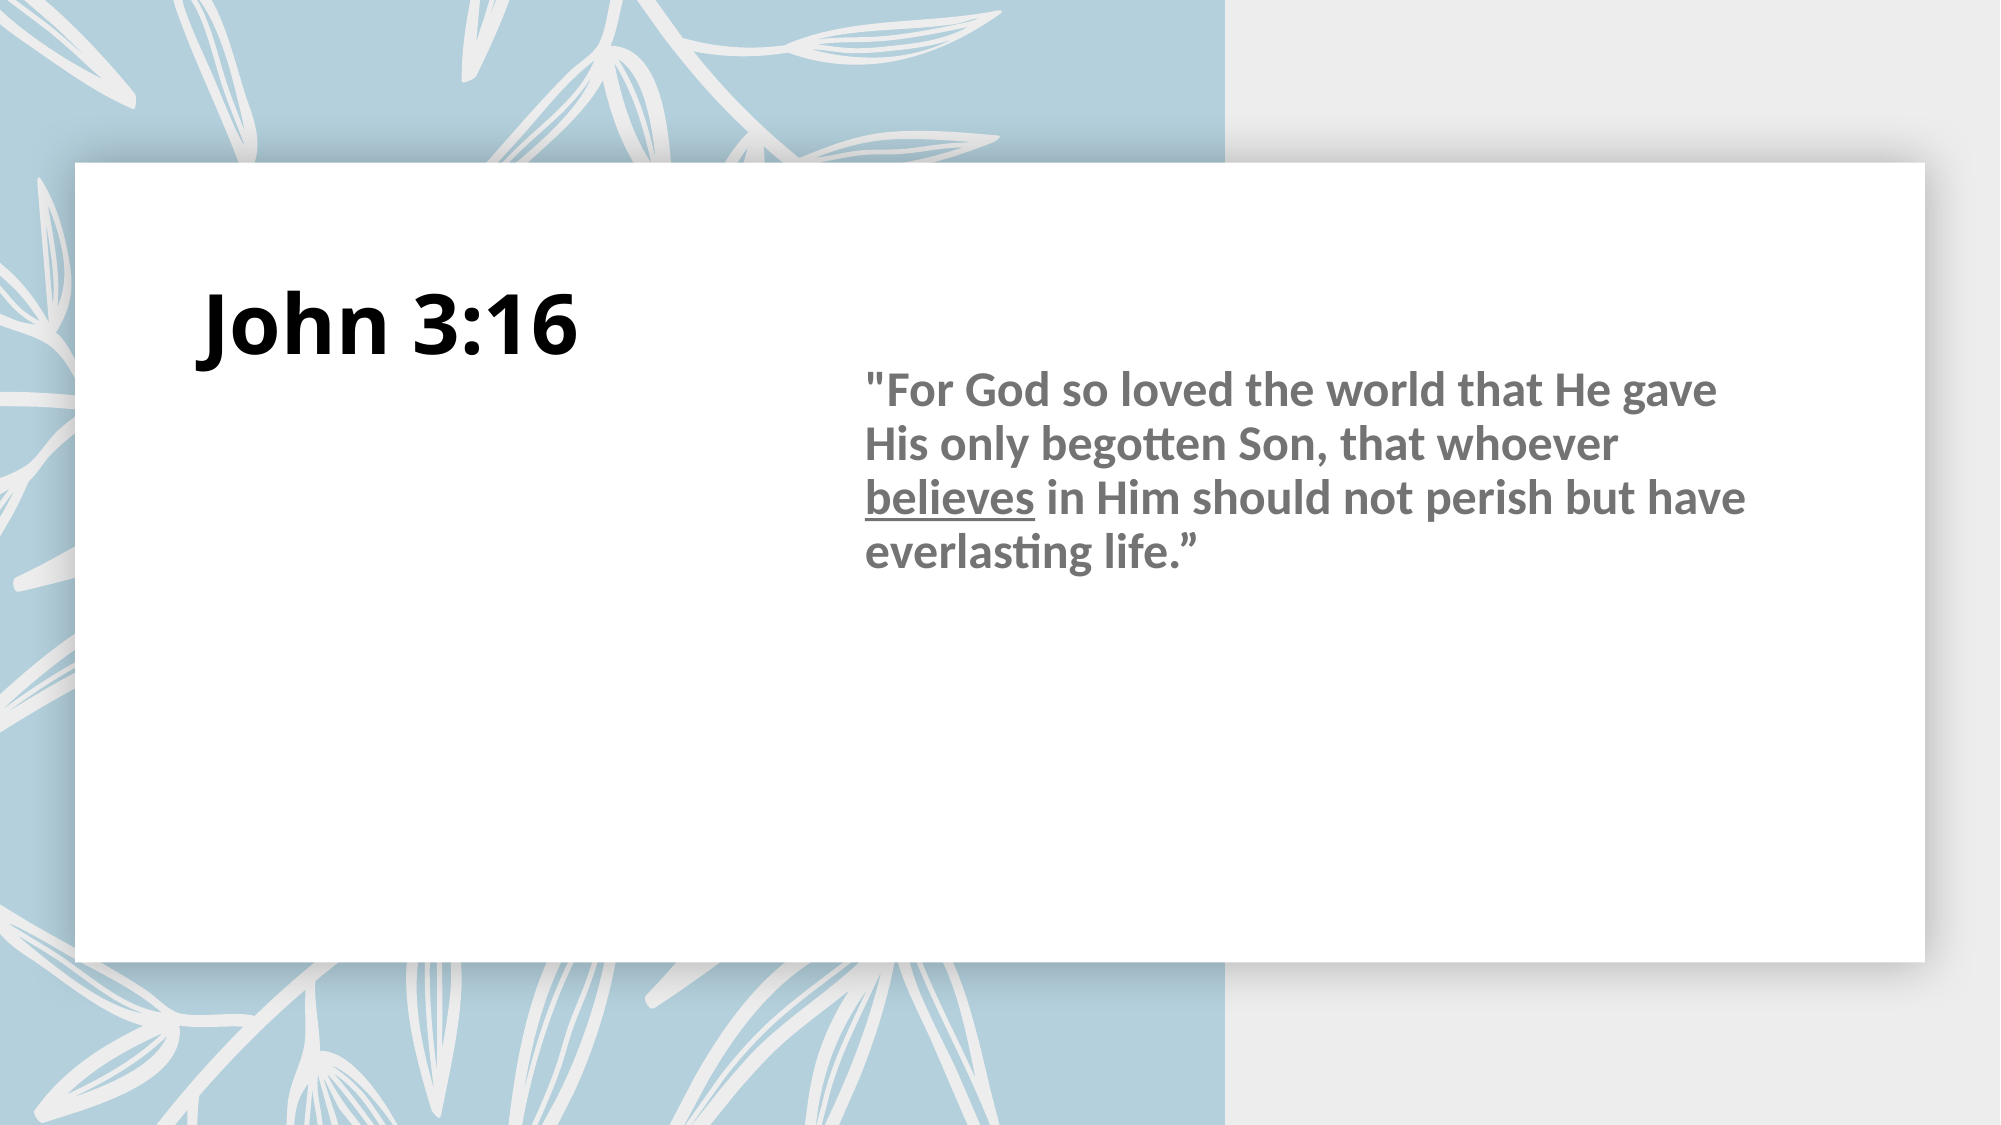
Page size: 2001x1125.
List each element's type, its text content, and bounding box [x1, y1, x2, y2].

list "For God so loved the world that He gave His only begotten Son, that whoever believes in Him should not perish but have everlasting life.” [1225, 275, 1775, 850]
text_box [1225, 161, 1926, 964]
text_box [0, 0, 1225, 1125]
text_box [1225, 0, 2000, 1125]
